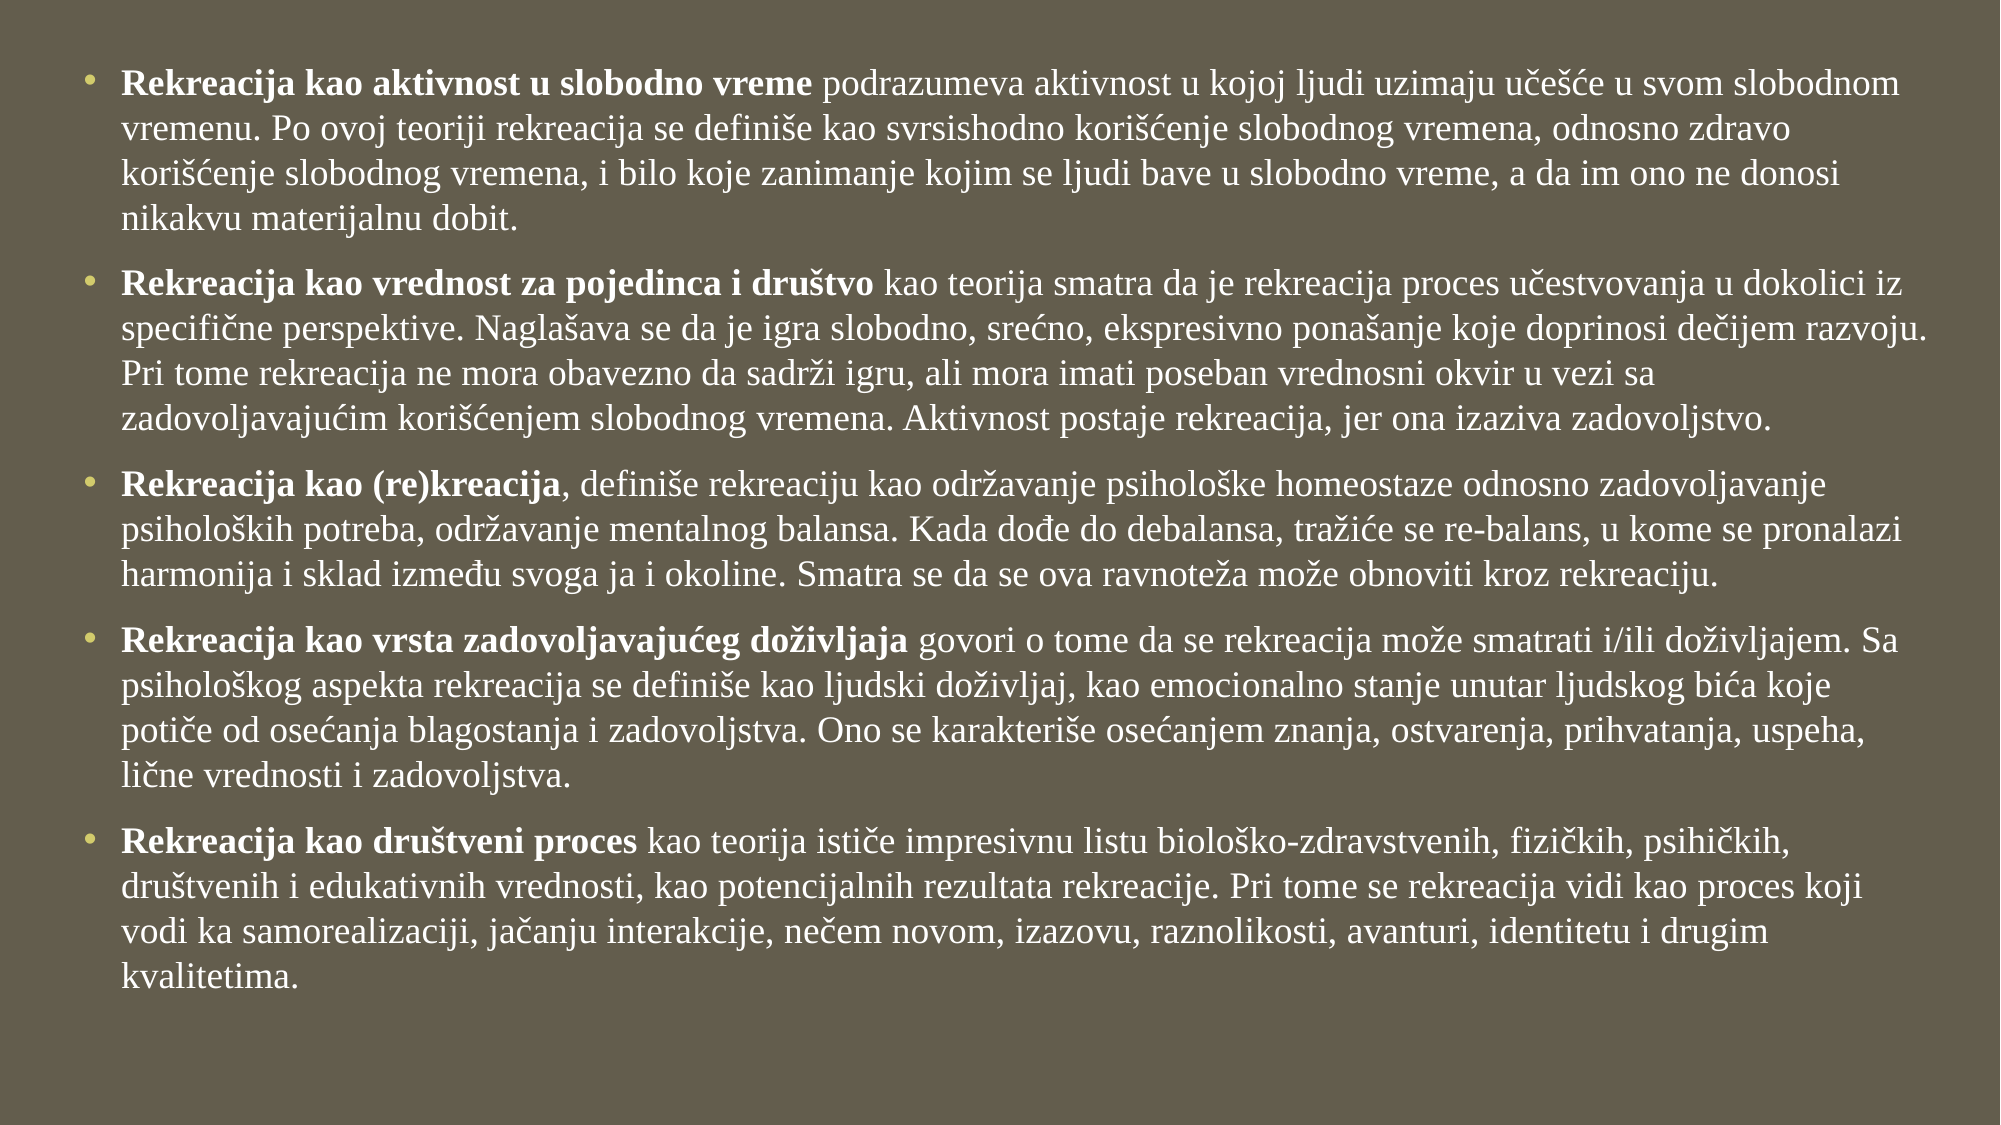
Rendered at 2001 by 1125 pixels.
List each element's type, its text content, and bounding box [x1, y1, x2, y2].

list Rekreacija kao aktivnost u slobodno vreme podrazumeva aktivnost u kojoj ljudi uzimaju učešće u svom slobodnom vremenu. Po ovoj teoriji rekreacija se definiše kao svrsishodno korišćenje slobodnog vremena, odnosno zdravo korišćenje slobodnog vremena, i bilo koje zanimanje kojim se ljudi bave u slobodno vreme, a da im ono ne donosi nikakvu materijalnu dobit. Rekreacija kao vrednost za pojedinca i društvo kao teorija smatra da je rekreacija proces učestvovanja u dokolici iz specifične perspektive. Naglašava se da je igra slobodno, srećno, ekspresivno ponašanje koje doprinosi dečijem razvoju. Pri tome rekreacija ne mora obavezno da sadrži igru, ali mora imati poseban vrednosni okvir u vezi sa zadovoljavajućim korišćenjem slobodnog vremena. Aktivnost postaje rekreacija, jer ona izaziva zadovoljstvo. Rekreacija kao (re)kreacija, definiše rekreaciju kao održavanje psihološke homeostaze odnosno zadovoljavanje psiholoških potreba, održavanje mentalnog balansa. Kada dođe do debalansa, tražiće se re-balans, u kome se pronalazi harmonija i sklad između svoga ja i okoline. Smatra se da se ova ravnoteža može obnoviti kroz rekreaciju. Rekreacija kao vrsta zadovoljavajućeg doživljaja govori o tome da se rekreacija može smatrati i/ili doživljajem. Sa psihološkog aspekta rekreacija se definiše kao ljudski doživljaj, kao emocionalno stanje unutar ljudskog bića koje potiče od osećanja blagostanja i zadovoljstva. Ono se karakteriše osećanjem znanja, ostvarenja, prihvatanja, uspeha, lične vrednosti i zadovoljstva. Rekreacija kao društveni proces kao teorija ističe impresivnu listu biološko-zdravstvenih, fizičkih, psihičkih, društvenih i edukativnih vrednosti, kao potencijalnih rezultata rekreacije. Pri tome se rekreacija vidi kao proces koji vodi ka samorealizaciji, jačanju interakcije, nečem novom, izazovu, raznolikosti, avanturi, identitetu i drugim kvalitetima. [68, 50, 1949, 1078]
